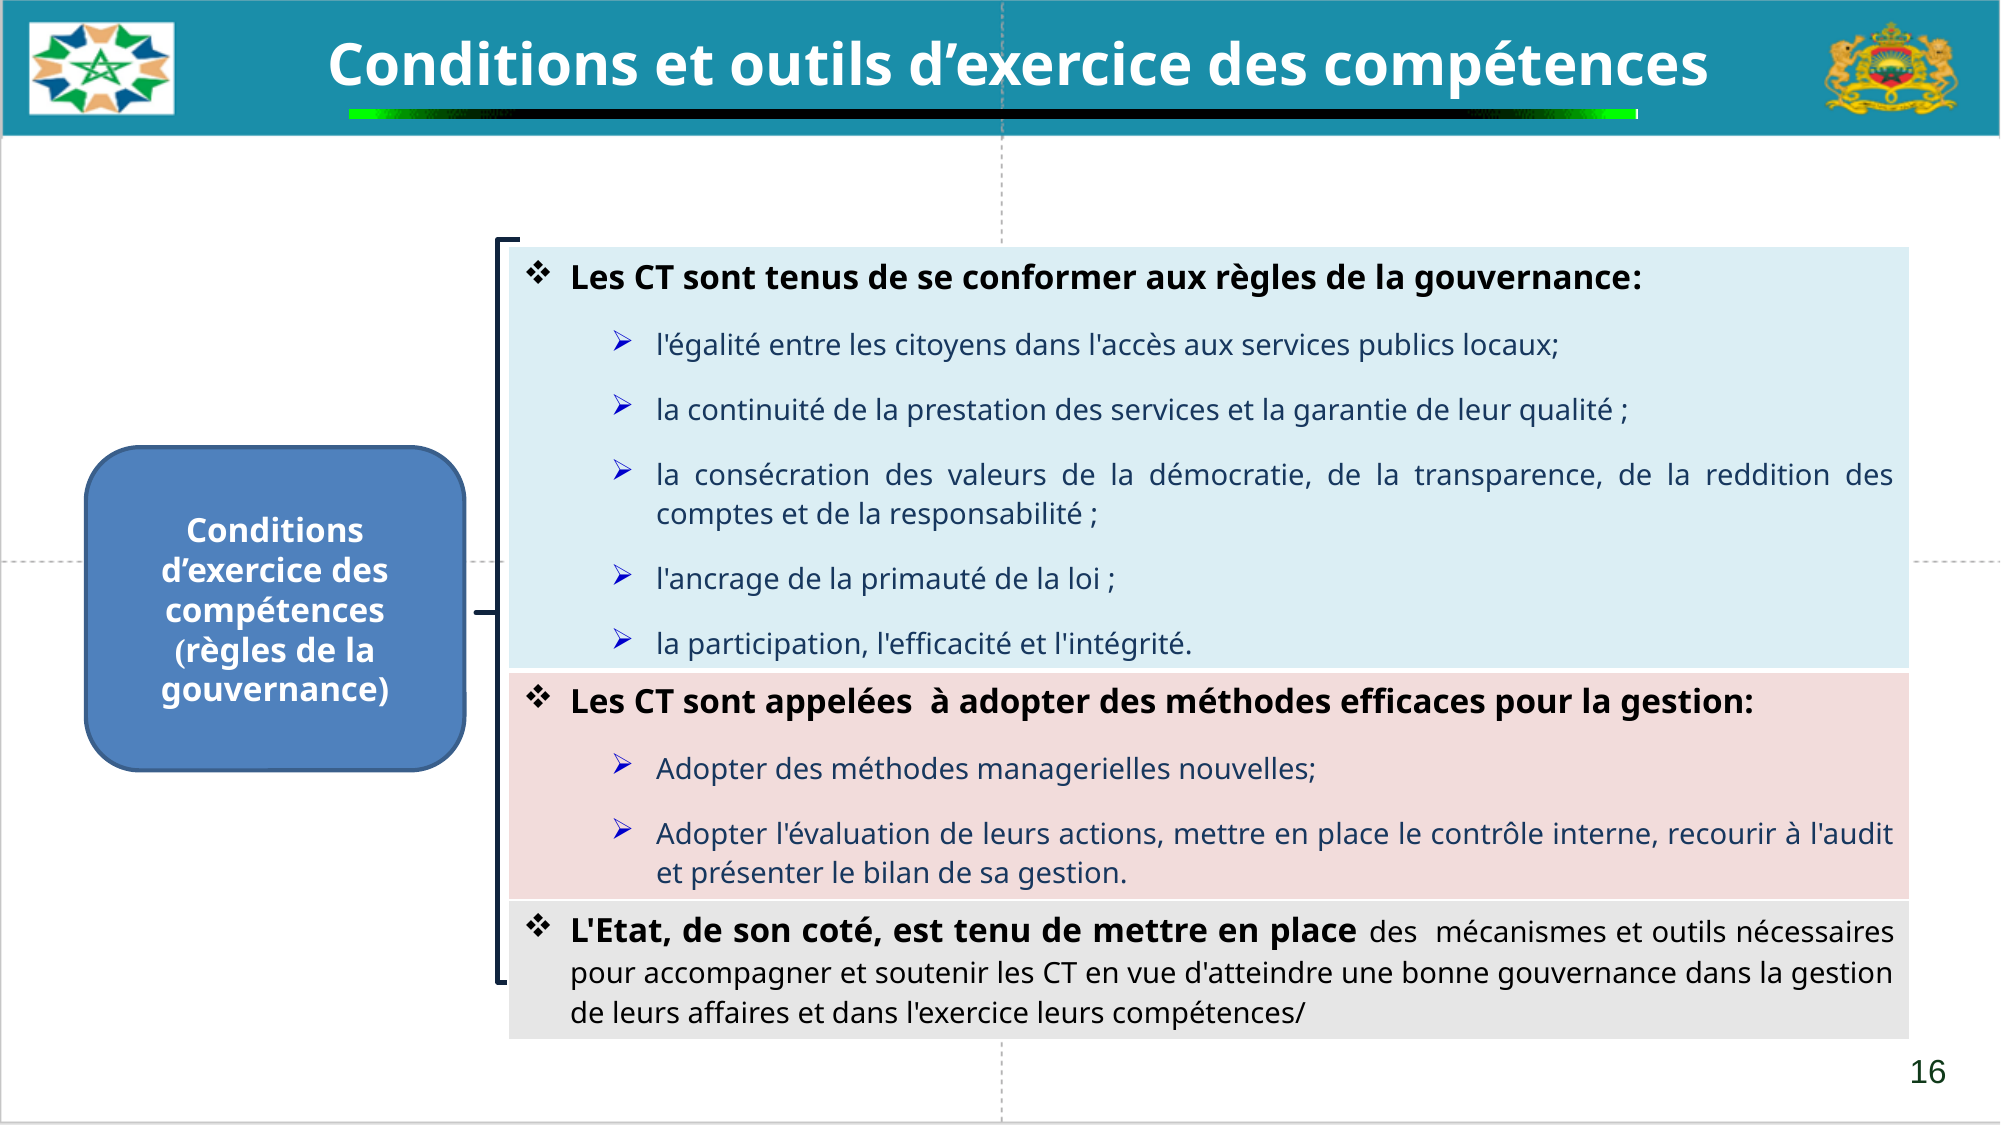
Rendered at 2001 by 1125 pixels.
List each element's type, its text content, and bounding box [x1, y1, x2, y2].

text_box Conditions d’exercice des compétences (règles de la gouvernance) [83, 445, 467, 773]
text_box [475, 239, 520, 983]
table_header Les CT sont tenus de se conformer aux règles de la gouvernance: l'égalité entre les citoyens dans l'accès aux services publics locaux; la continuité de la prestation des services et la garantie de leur qualité ; la consécration des valeurs de la démocratie, de la transparence, de la reddition des comptes et de la responsabilité ; l'ancrage de la primauté de la loi ; la participation, l'efficacité et l'intégrité. [509, 247, 1909, 668]
slide_number 16 [1880, 1040, 1976, 1101]
text_box Conditions et outils d’exercice des compétences [224, 7, 1813, 117]
table_cell L'Etat, de son coté, est tenu de mettre en place des mécanismes et outils nécessaires pour accompagner et soutenir les CT en vue d'atteindre une bonne gouvernance dans la gestion de leurs affaires et dans l'exercice leurs compétences/ [509, 901, 1909, 1039]
table_cell Les CT sont appelées à adopter des méthodes efficaces pour la gestion: Adopter des méthodes managerielles nouvelles; Adopter l'évaluation de leurs actions, mettre en place le contrôle interne, recourir à l'audit et présenter le bilan de sa gestion. [509, 673, 1909, 899]
picture [0, 0, 2001, 1125]
